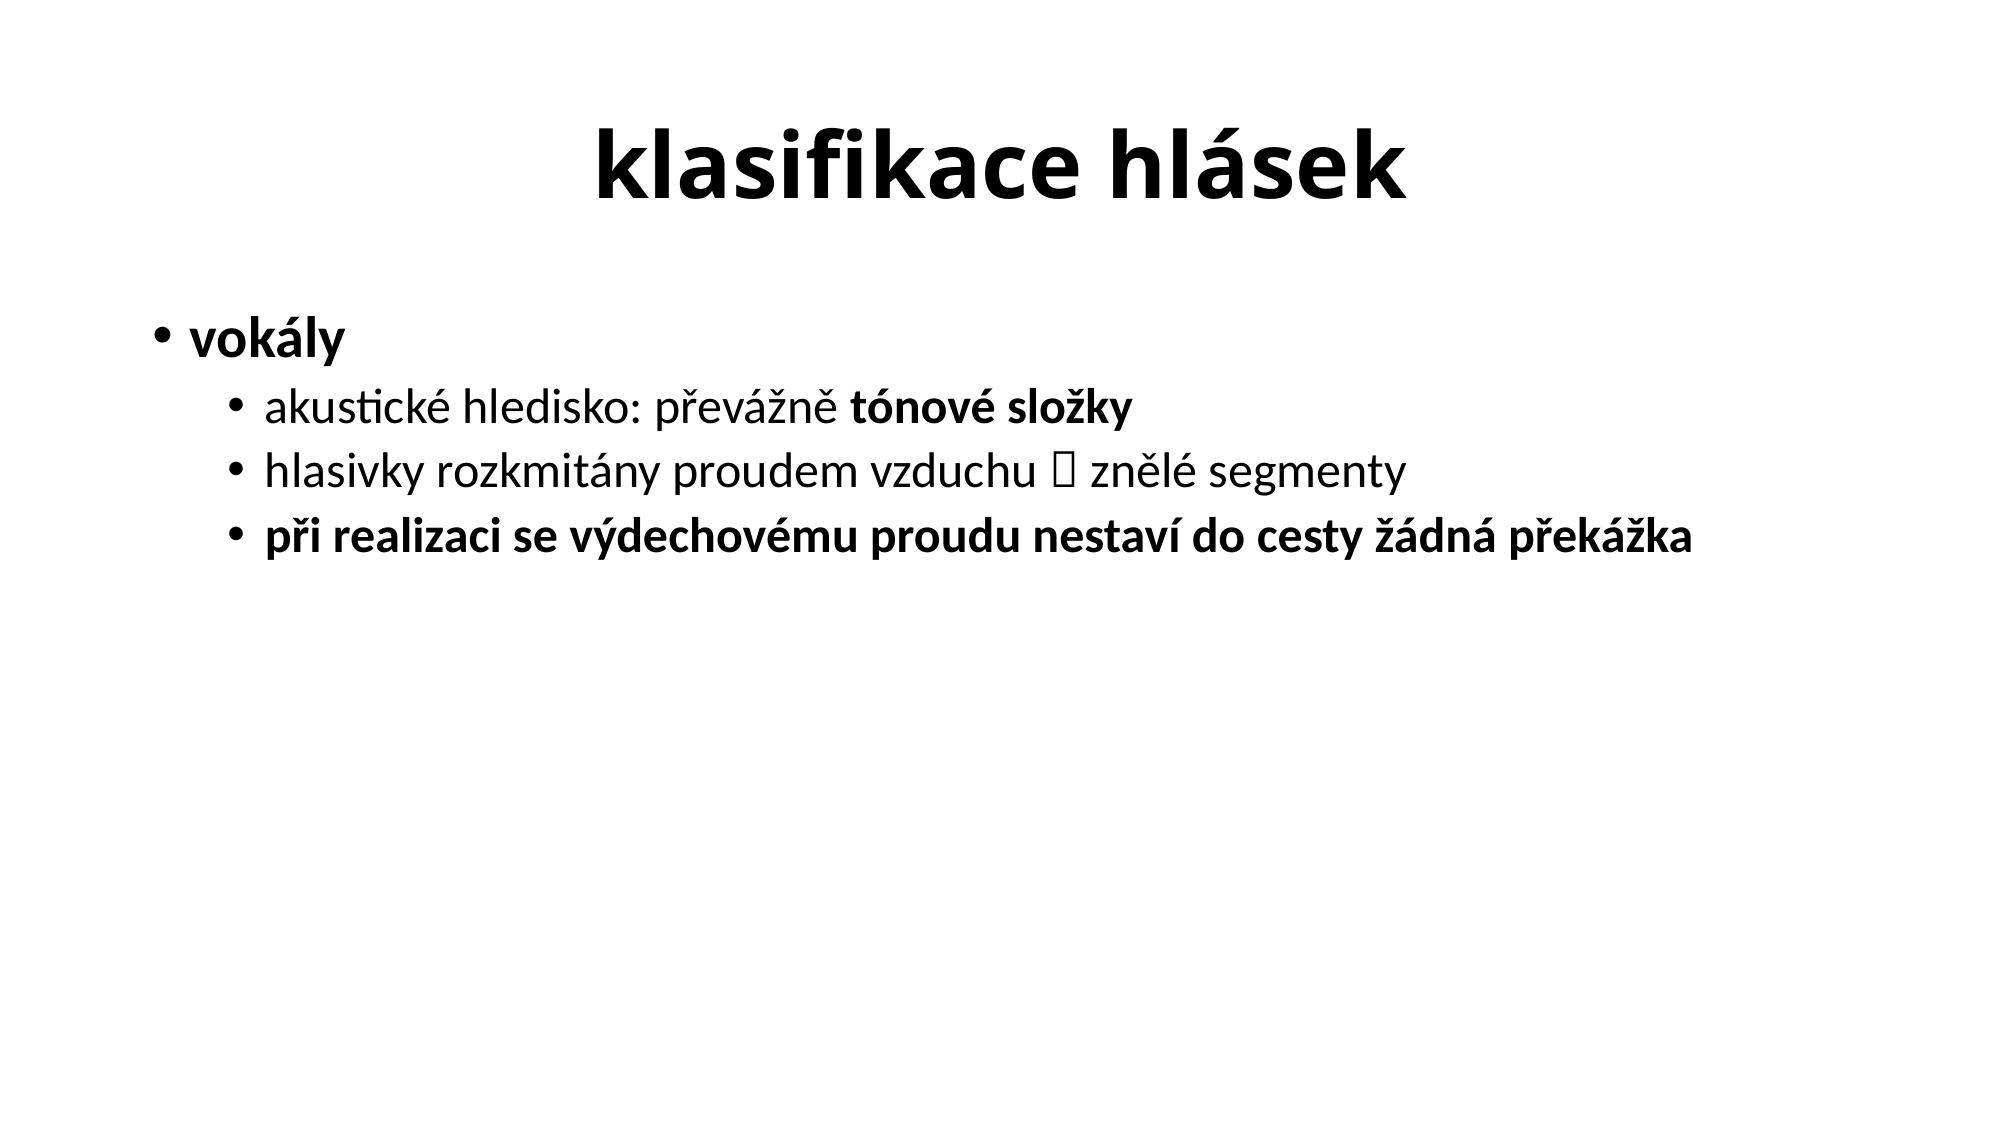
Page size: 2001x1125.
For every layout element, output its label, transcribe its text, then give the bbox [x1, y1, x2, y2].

title klasifikace hlásek [137, 59, 1863, 278]
list vokály akustické hledisko: převážně tónové složky hlasivky rozkmitány proudem vzduchu  znělé segmenty při realizaci se výdechovému proudu nestaví do cesty žádná překážka [137, 299, 1863, 1014]
